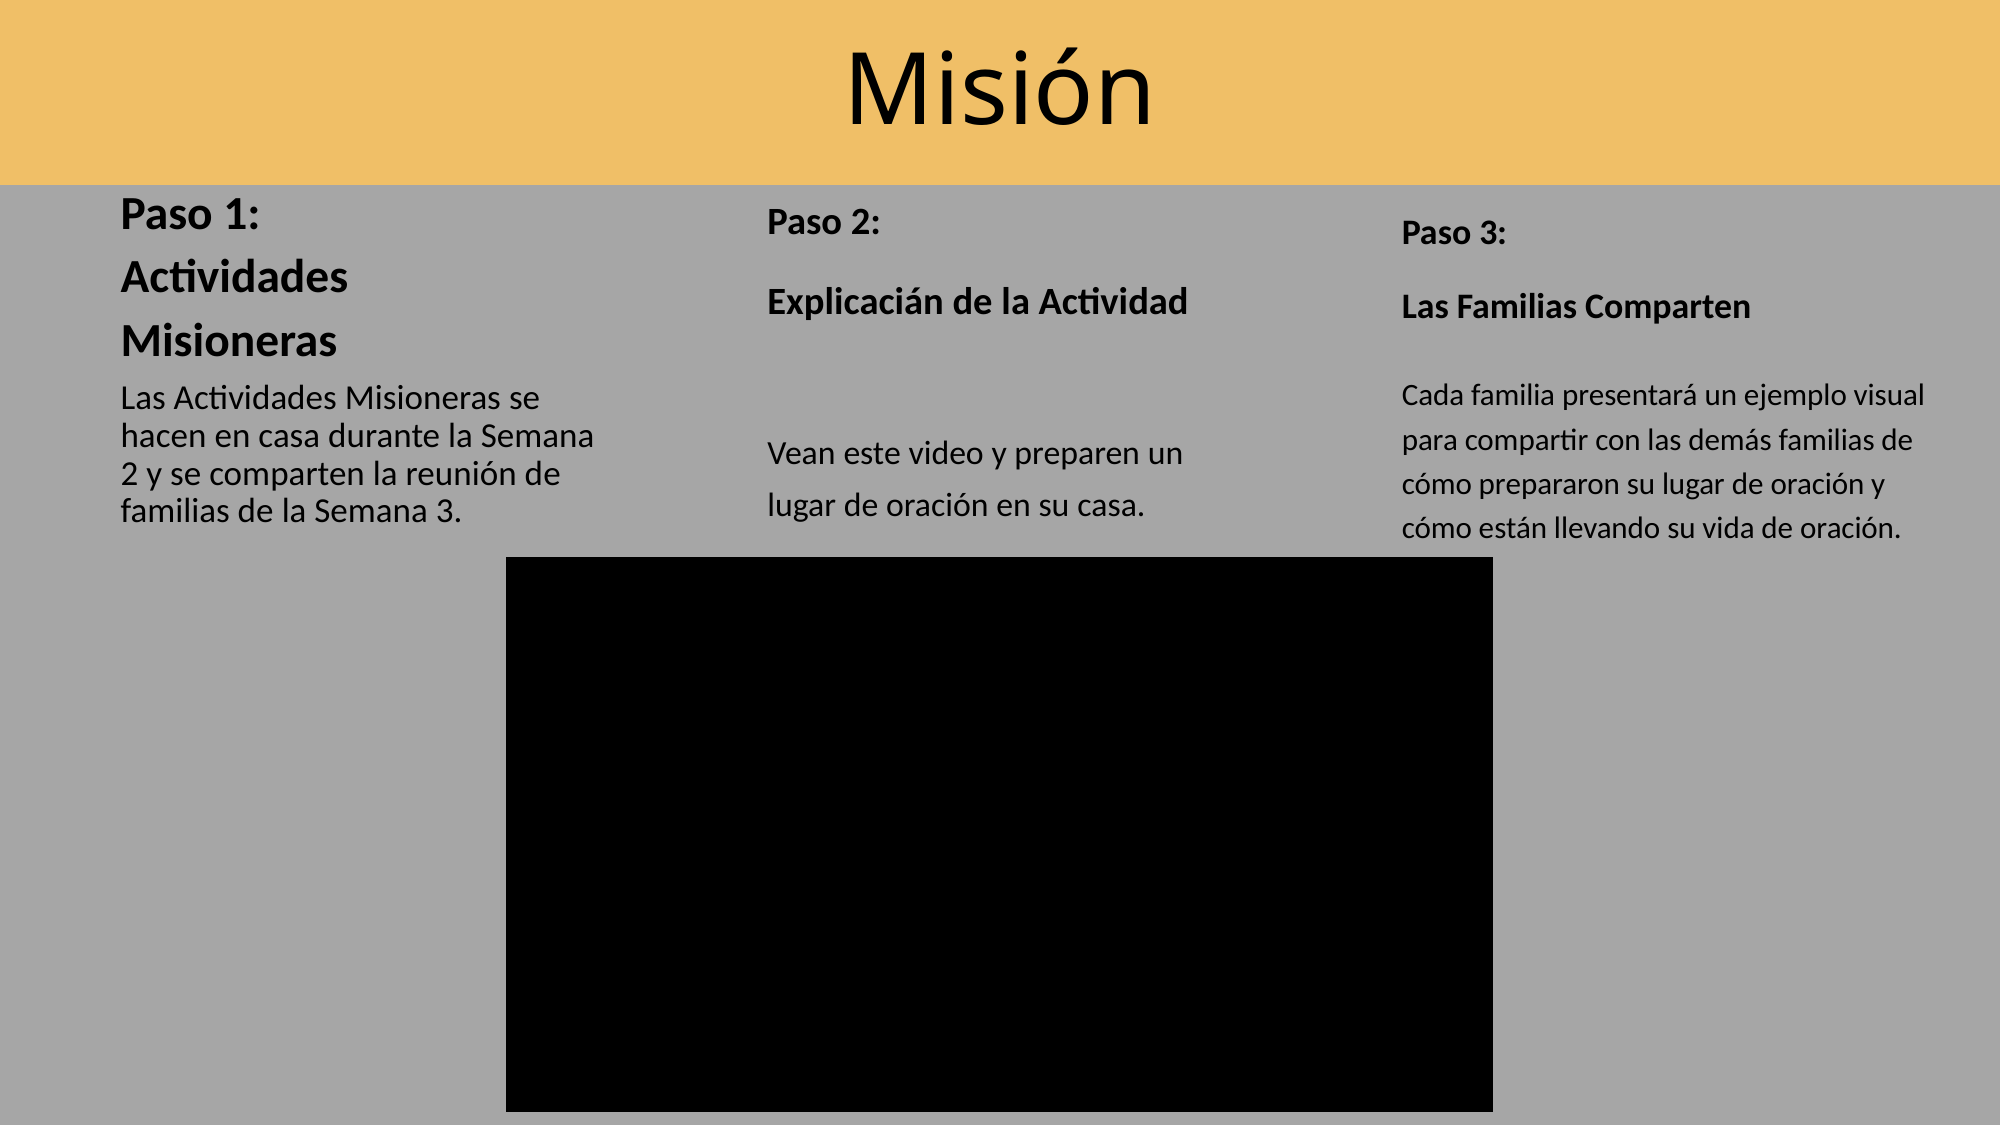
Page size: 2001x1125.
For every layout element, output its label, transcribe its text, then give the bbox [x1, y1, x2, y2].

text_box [505, 556, 1494, 1113]
text_box Paso 2: Explicacián de la Actividad Vean este video y preparen un lugar de oración en su casa. [752, 199, 1273, 556]
text_box [0, 0, 2000, 186]
text_box Paso 3: Las Familias Comparten Cada familia presentará un ejemplo visual para compartir con las demás familias de cómo prepararon su lugar de oración y cómo están llevando su vida de oración. [1386, 210, 1967, 557]
list Paso 1: Actividades Misioneras Las Actividades Misioneras se hacen en casa durante la Semana 2 y se comparten la reunión de familias de la Semana 3. [105, 180, 613, 564]
title Misión [791, 0, 1209, 185]
